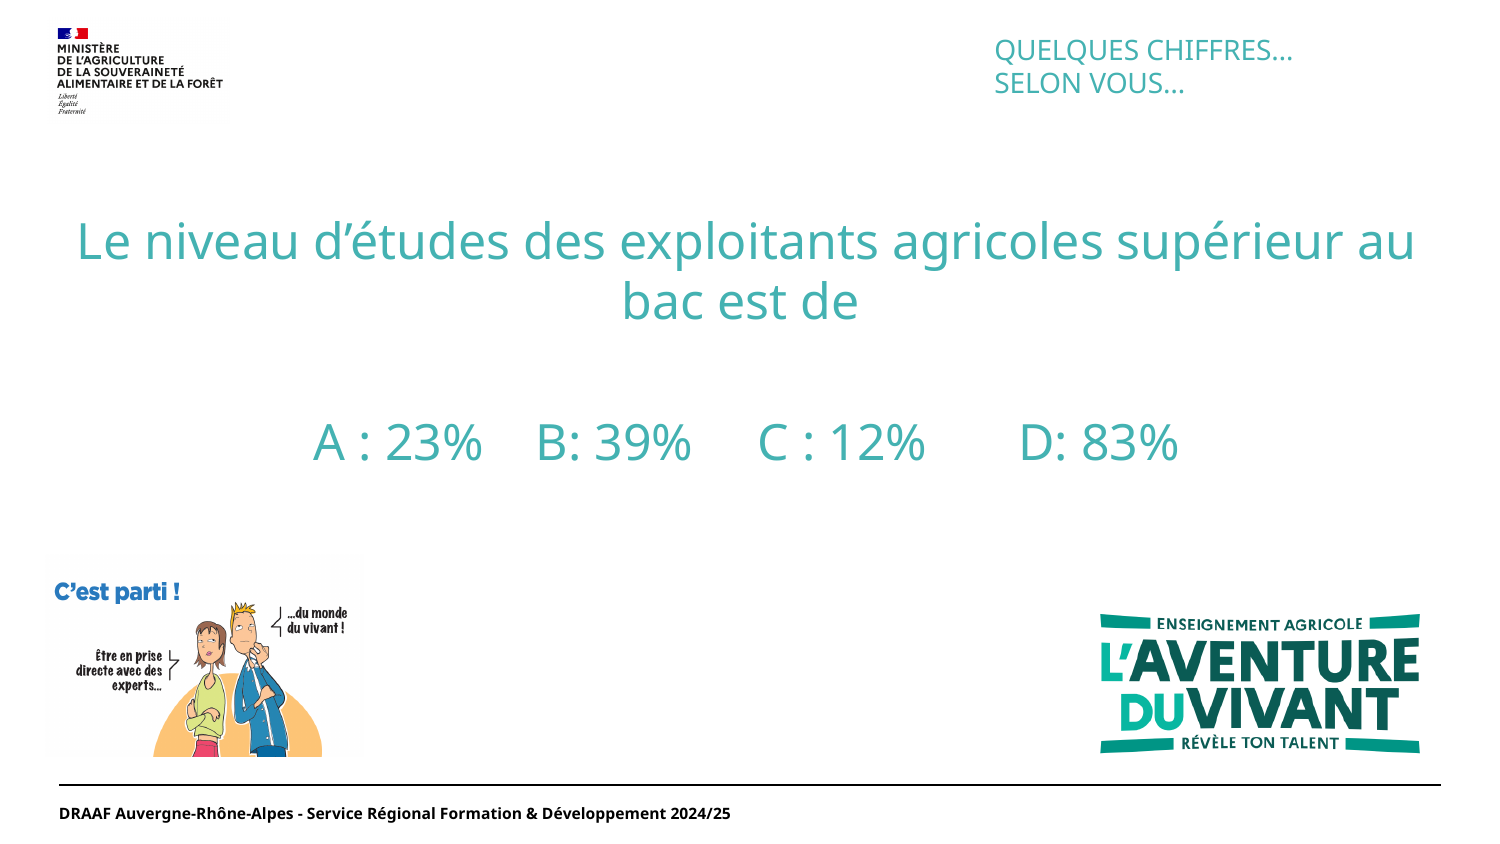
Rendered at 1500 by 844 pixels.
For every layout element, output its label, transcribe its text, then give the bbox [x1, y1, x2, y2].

footer DRAAF Auvergne-Rhône-Alpes - Service Régional Formation & Développement 2024/25 [59, 784, 1028, 844]
list Le niveau d’études des exploitants agricoles supérieur au bac est de A : 23% B: 39% C : 12% D: 83% [59, 209, 1436, 495]
picture [1058, 581, 1455, 784]
picture [45, 553, 364, 758]
picture [47, 17, 230, 124]
text_box Quelques chiffres… selon vous… [979, 24, 1425, 107]
